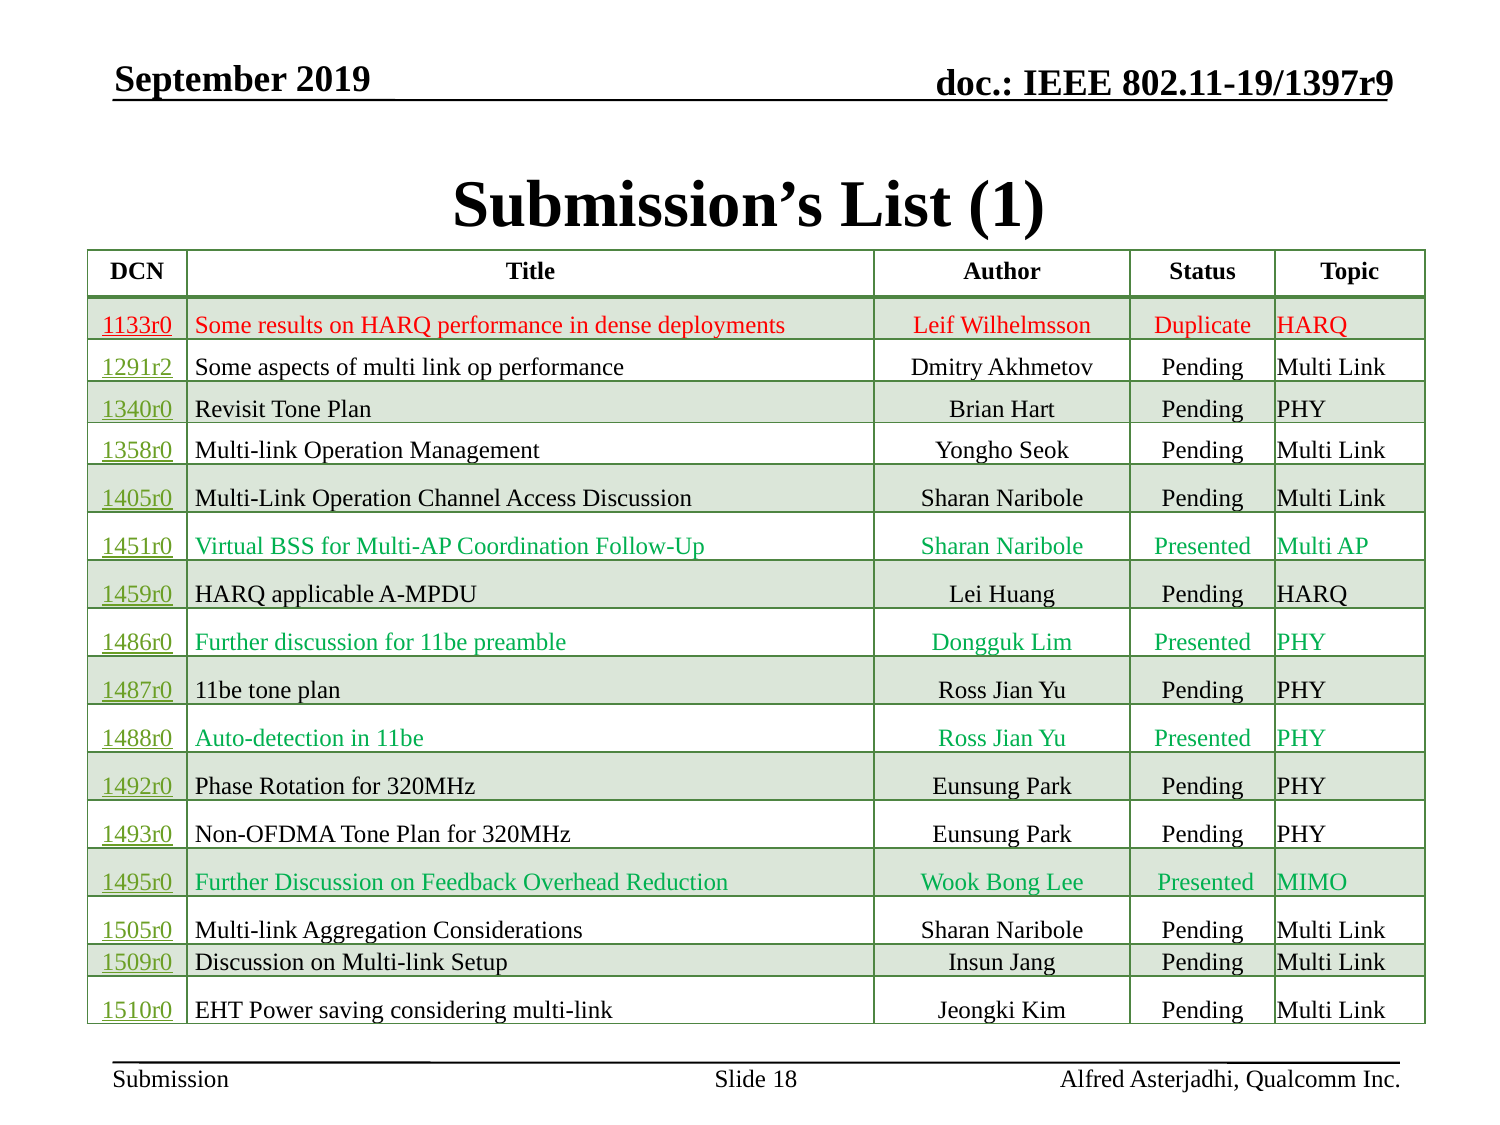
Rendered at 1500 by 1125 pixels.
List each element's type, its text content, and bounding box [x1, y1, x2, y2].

table_cell Duplicate [1131, 299, 1274, 338]
table_cell Presented [1131, 513, 1274, 559]
table_cell 1459r0 [88, 561, 186, 607]
title Submission’s List (1) [112, 112, 1388, 249]
table_cell 1291r2 [88, 340, 186, 380]
table_header Status [1131, 251, 1274, 295]
table_cell PHY [1276, 801, 1424, 847]
table_cell PHY [1276, 609, 1424, 655]
table_cell HARQ [1276, 561, 1424, 607]
table_cell Revisit Tone Plan [188, 382, 873, 422]
table_cell HARQ [1276, 299, 1424, 338]
table_header DCN [88, 251, 186, 295]
table_cell 1493r0 [88, 801, 186, 847]
table_cell Dmitry Akhmetov [875, 340, 1129, 380]
table_cell PHY [1276, 753, 1424, 799]
slide_number Slide 18 [712, 1061, 800, 1123]
table_cell EHT Power saving considering multi-link [188, 977, 873, 1023]
table_cell PHY [1276, 382, 1424, 422]
table_cell Dongguk Lim [875, 609, 1129, 655]
table_cell Pending [1131, 977, 1274, 1023]
table_cell Pending [1131, 945, 1274, 975]
table_cell 1488r0 [88, 705, 186, 751]
table_cell Pending [1131, 561, 1274, 607]
table_header Title [188, 251, 873, 295]
table_cell Sharan Naribole [875, 513, 1129, 559]
table_cell Discussion on Multi-link Setup [188, 945, 873, 975]
table_cell Sharan Naribole [875, 465, 1129, 511]
table_cell 1492r0 [88, 753, 186, 799]
table_cell 1510r0 [88, 977, 186, 1023]
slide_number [114, 54, 423, 100]
table_cell Ross Jian Yu [875, 705, 1129, 751]
table_cell Auto-detection in 11be [188, 705, 873, 751]
table_cell Multi AP [1276, 513, 1424, 559]
table_cell Multi Link [1276, 945, 1424, 975]
table_cell 1509r0 [88, 945, 186, 975]
table_cell Further discussion for 11be preamble [188, 609, 873, 655]
table_cell MIMO [1276, 849, 1424, 895]
table_cell Multi Link [1276, 465, 1424, 511]
table_cell Eunsung Park [875, 753, 1129, 799]
table_cell 1495r0 [88, 849, 186, 895]
table_cell Brian Hart [875, 382, 1129, 422]
table_cell 1340r0 [88, 382, 186, 422]
table_cell 1451r0 [88, 513, 186, 559]
table_cell Multi-Link Operation Channel Access Discussion [188, 465, 873, 511]
table_cell Lei Huang [875, 561, 1129, 607]
table_cell Leif Wilhelmsson [875, 299, 1129, 338]
table_header Topic [1276, 251, 1424, 295]
table_cell Pending [1131, 897, 1274, 943]
table_cell Non-OFDMA Tone Plan for 320MHz [188, 801, 873, 847]
table_cell PHY [1276, 657, 1424, 703]
table_cell Some aspects of multi link op performance [188, 340, 873, 380]
table_cell Some results on HARQ performance in dense deployments [188, 299, 873, 338]
table_cell Multi-link Aggregation Considerations [188, 897, 873, 943]
table_cell Pending [1131, 657, 1274, 703]
table_cell Presented [1131, 705, 1274, 751]
table_cell Virtual BSS for Multi-AP Coordination Follow-Up [188, 513, 873, 559]
table_cell Eunsung Park [875, 801, 1129, 847]
table_cell Multi Link [1276, 423, 1424, 463]
table_cell Insun Jang [875, 945, 1129, 975]
table_cell Phase Rotation for 320MHz [188, 753, 873, 799]
table_cell Pending [1131, 465, 1274, 511]
table_cell PHY [1276, 705, 1424, 751]
table_cell 1505r0 [88, 897, 186, 943]
table_cell Further Discussion on Feedback Overhead Reduction [188, 849, 873, 895]
table_cell Multi Link [1276, 897, 1424, 943]
table_cell Multi Link [1276, 977, 1424, 1023]
table_cell Yongho Seok [875, 423, 1129, 463]
table_cell Multi-link Operation Management [188, 423, 873, 463]
table_cell Presented [1131, 609, 1274, 655]
table_cell Wook Bong Lee [875, 849, 1129, 895]
table_cell 1486r0 [88, 609, 186, 655]
table_cell 1133r0 [88, 299, 186, 338]
table_cell Sharan Naribole [875, 897, 1129, 943]
table_cell 1405r0 [88, 465, 186, 511]
table_header Author [875, 251, 1129, 295]
table_cell Pending [1131, 340, 1274, 380]
table_cell 1358r0 [88, 423, 186, 463]
table_cell Pending [1131, 382, 1274, 422]
footer Alfred Asterjadhi, Qualcomm Inc. [878, 1061, 1402, 1093]
table_cell HARQ applicable A-MPDU [188, 561, 873, 607]
table_cell Multi Link [1276, 340, 1424, 380]
table_cell Ross Jian Yu [875, 657, 1129, 703]
table_cell 11be tone plan [188, 657, 873, 703]
table_cell Pending [1131, 753, 1274, 799]
table_cell Presented [1131, 849, 1274, 895]
table_cell Pending [1131, 801, 1274, 847]
table_cell Pending [1131, 423, 1274, 463]
table_cell Jeongki Kim [875, 977, 1129, 1023]
table_cell 1487r0 [88, 657, 186, 703]
